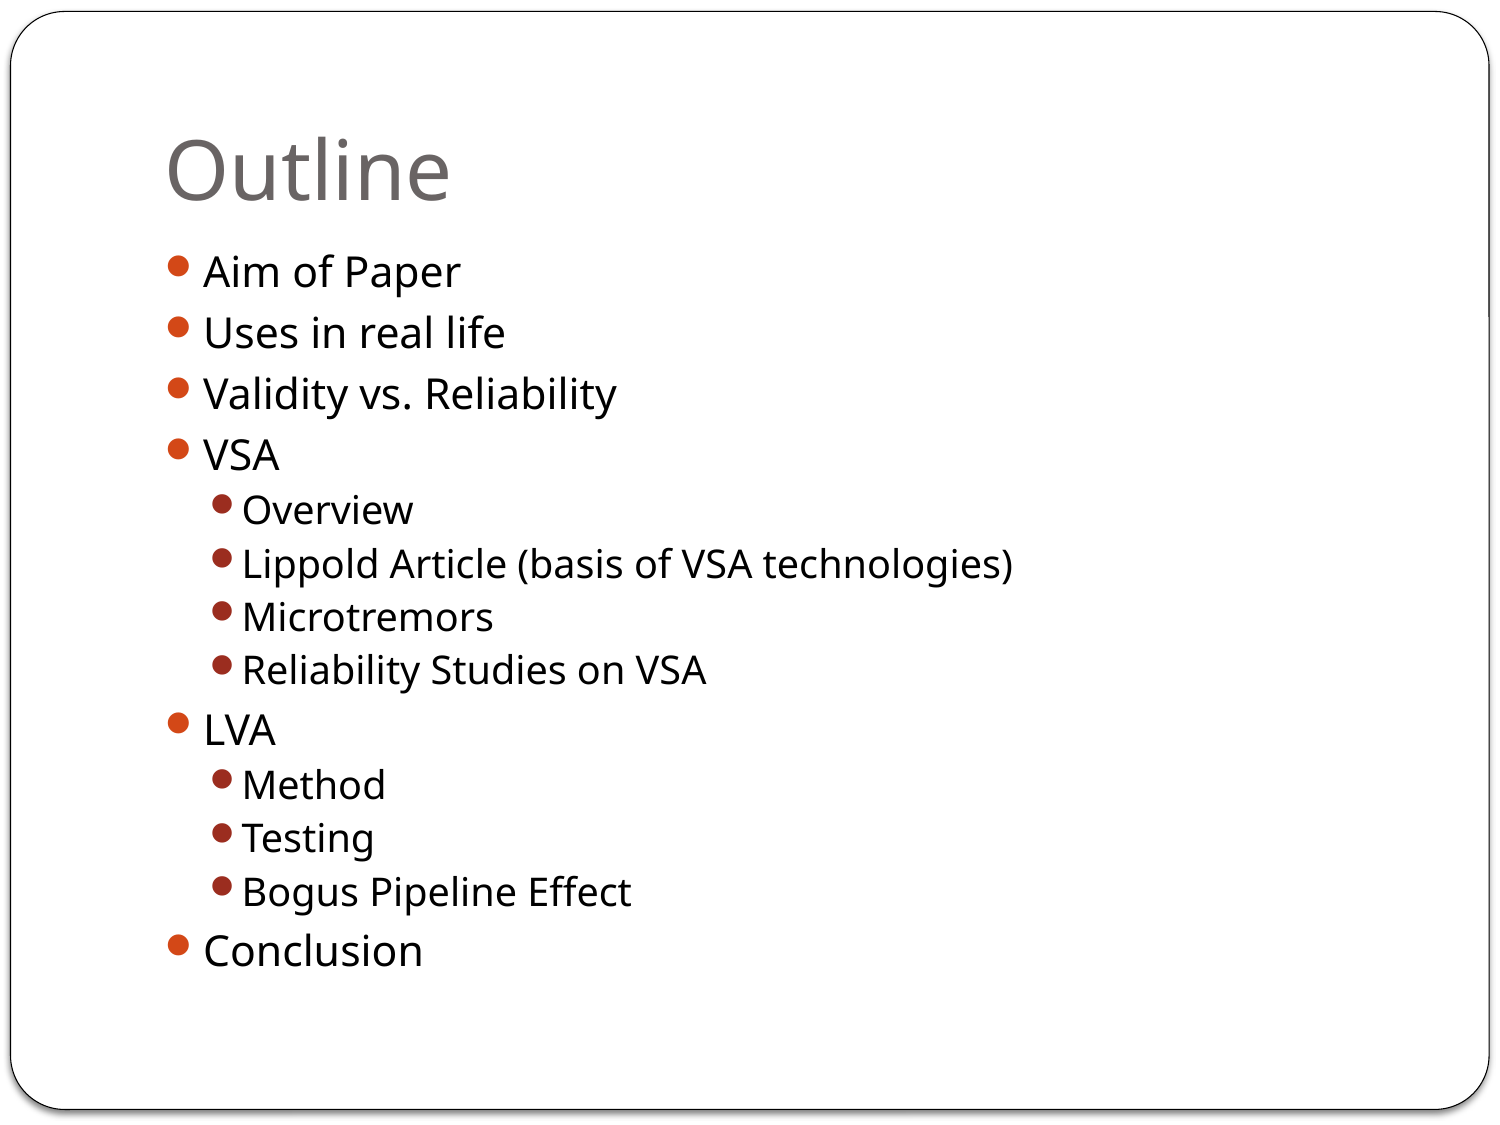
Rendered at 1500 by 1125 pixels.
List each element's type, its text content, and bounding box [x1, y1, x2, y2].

list Aim of Paper Uses in real life Validity vs. Reliability VSA Overview Lippold Article (basis of VSA technologies) Microtremors Reliability Studies on VSA LVA Method Testing Bogus Pipeline Effect Conclusion [150, 237, 1425, 988]
title Outline [150, 45, 1425, 233]
